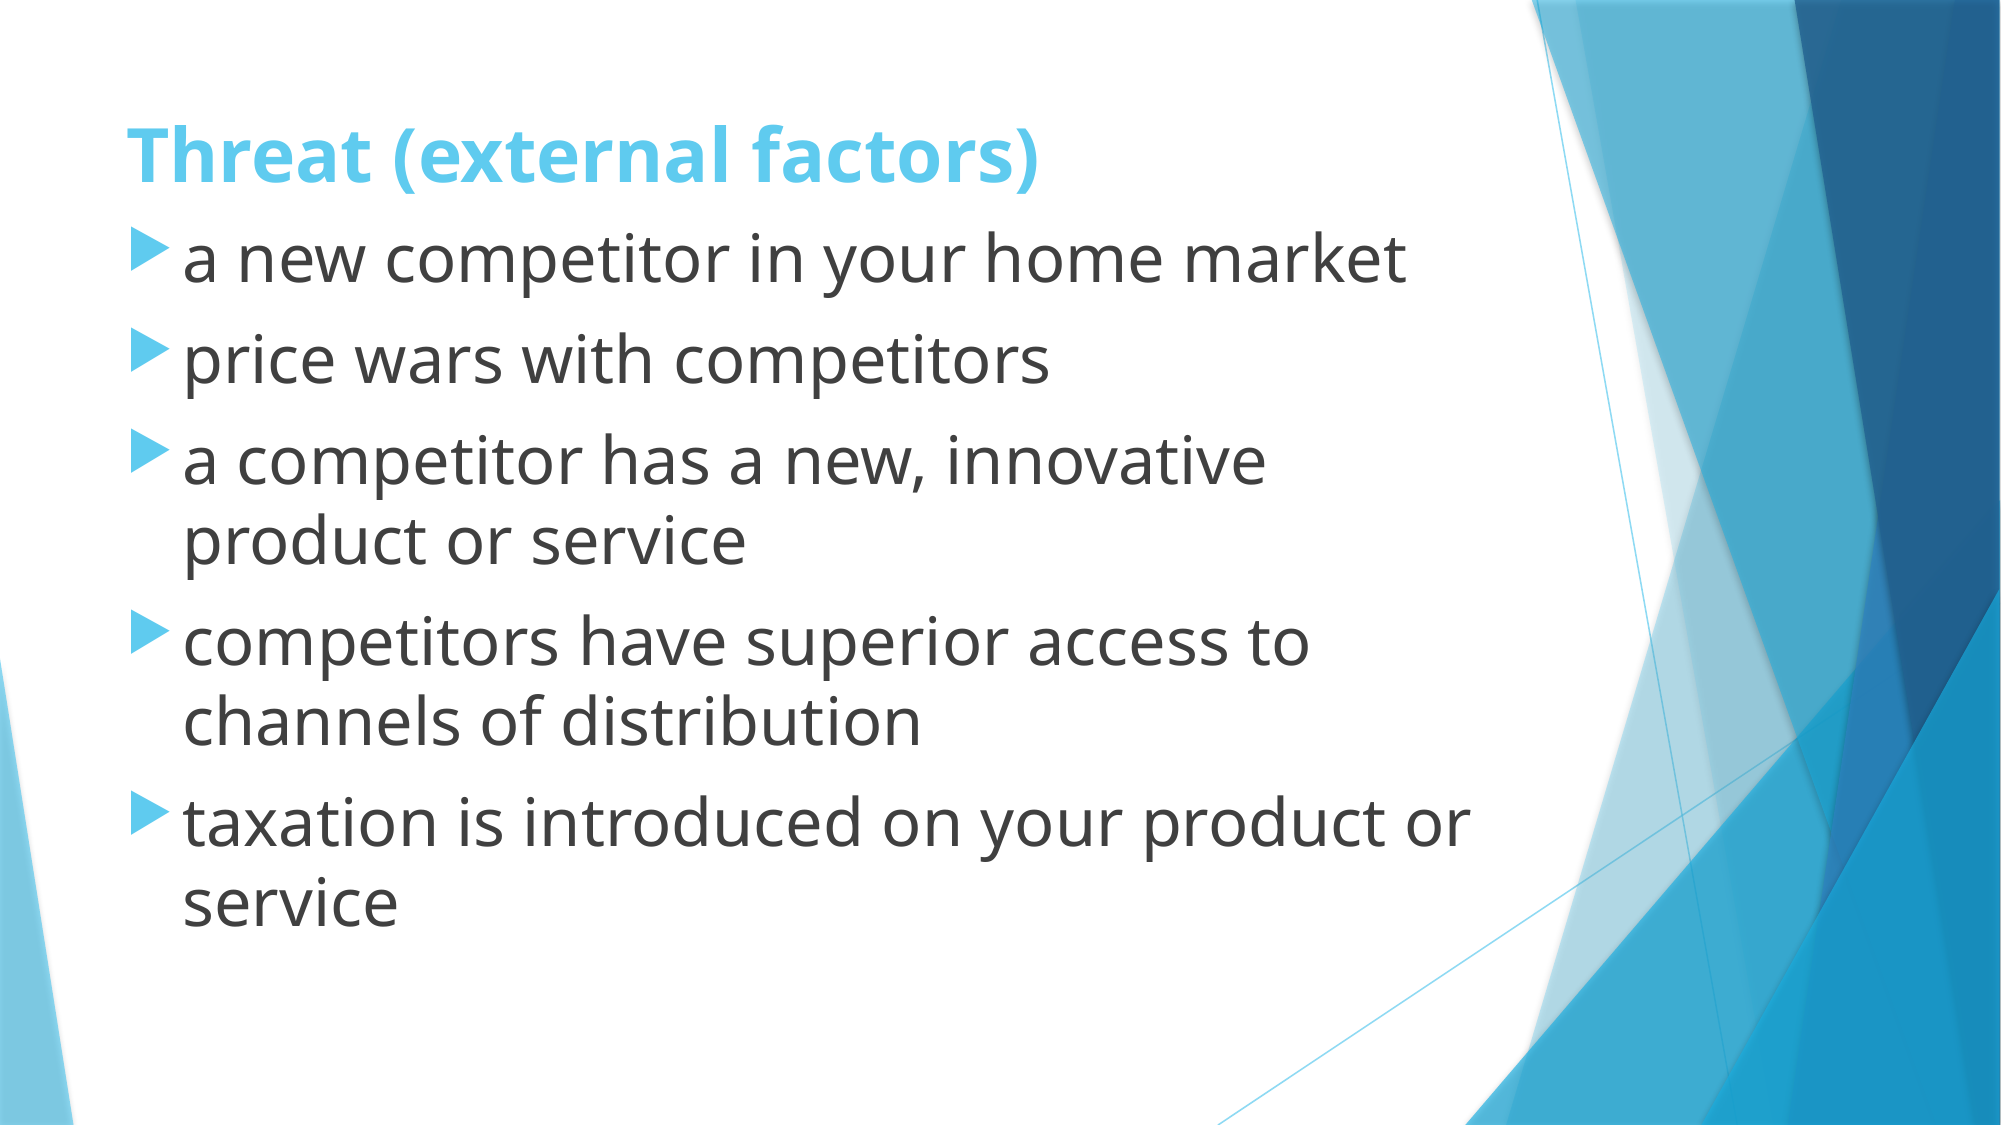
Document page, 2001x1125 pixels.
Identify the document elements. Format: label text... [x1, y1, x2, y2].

title Threat (external factors) [111, 99, 1522, 317]
list a new competitor in your home market price wars with competitors a competitor has a new, innovative product or service competitors have superior access to channels of distribution taxation is introduced on your product or service [111, 208, 1491, 1088]
